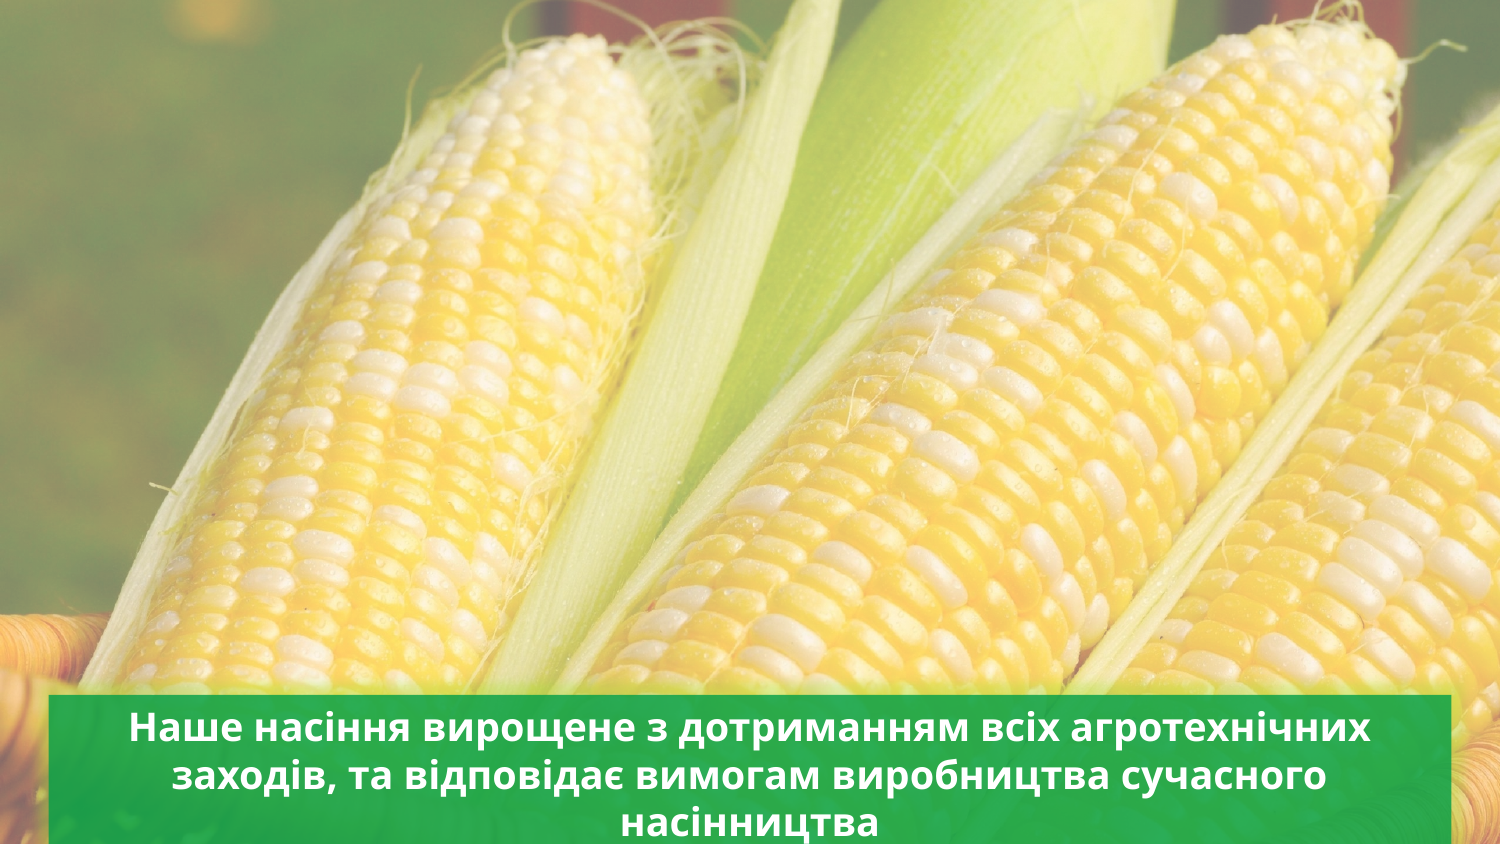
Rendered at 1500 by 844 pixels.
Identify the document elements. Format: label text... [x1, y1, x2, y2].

text_box Наше насіння вирощене з дотриманням всіх агротехнічних заходів, та відповідає вимогам виробництва сучасного насінництва [48, 694, 1452, 844]
